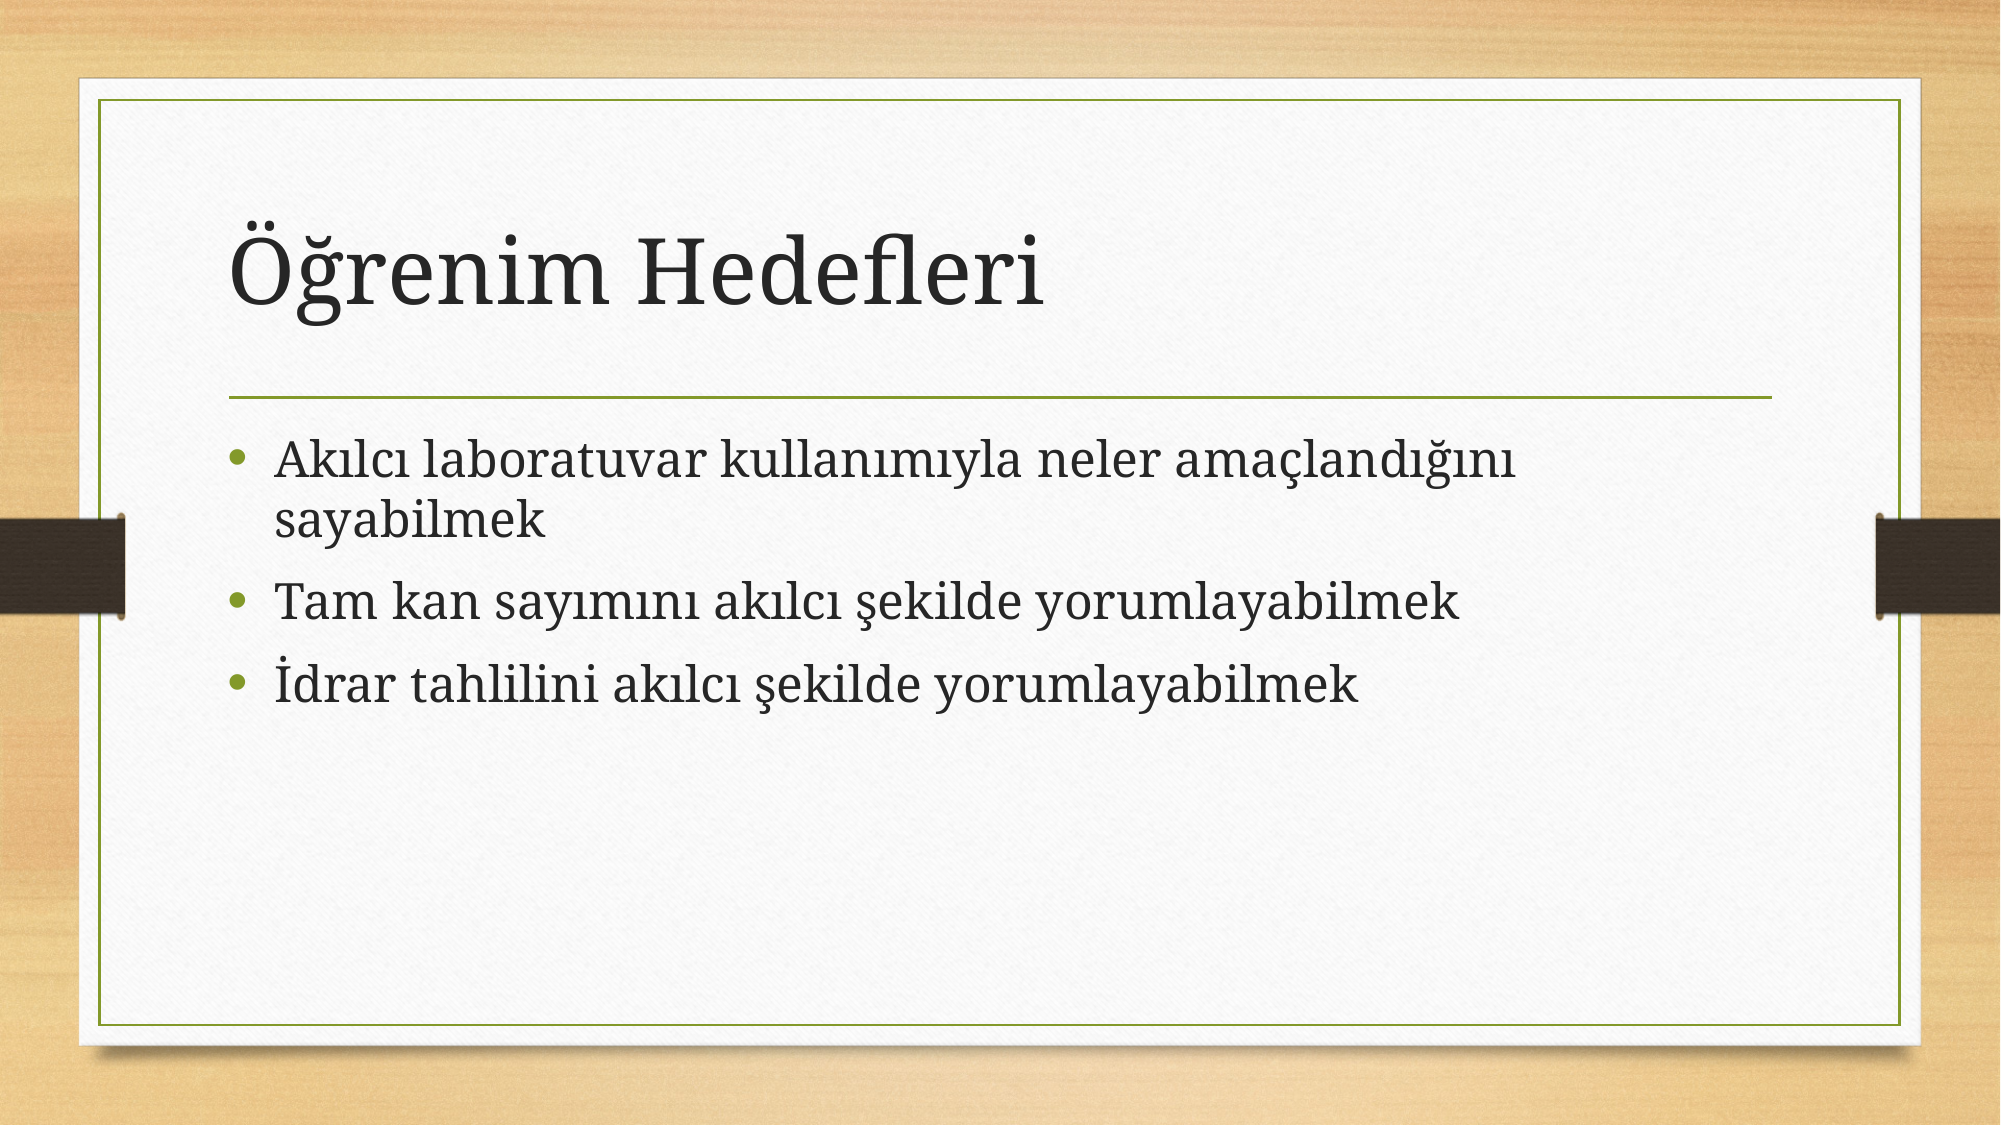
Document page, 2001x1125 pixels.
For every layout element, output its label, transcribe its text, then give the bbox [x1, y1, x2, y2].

picture [0, 0, 2001, 1125]
title Öğrenim Hedefleri [212, 161, 1788, 375]
list Akılcı laboratuvar kullanımıyla neler amaçlandığını sayabilmek Tam kan sayımını akılcı şekilde yorumlayabilmek İdrar tahlilini akılcı şekilde yorumlayabilmek [212, 419, 1788, 964]
